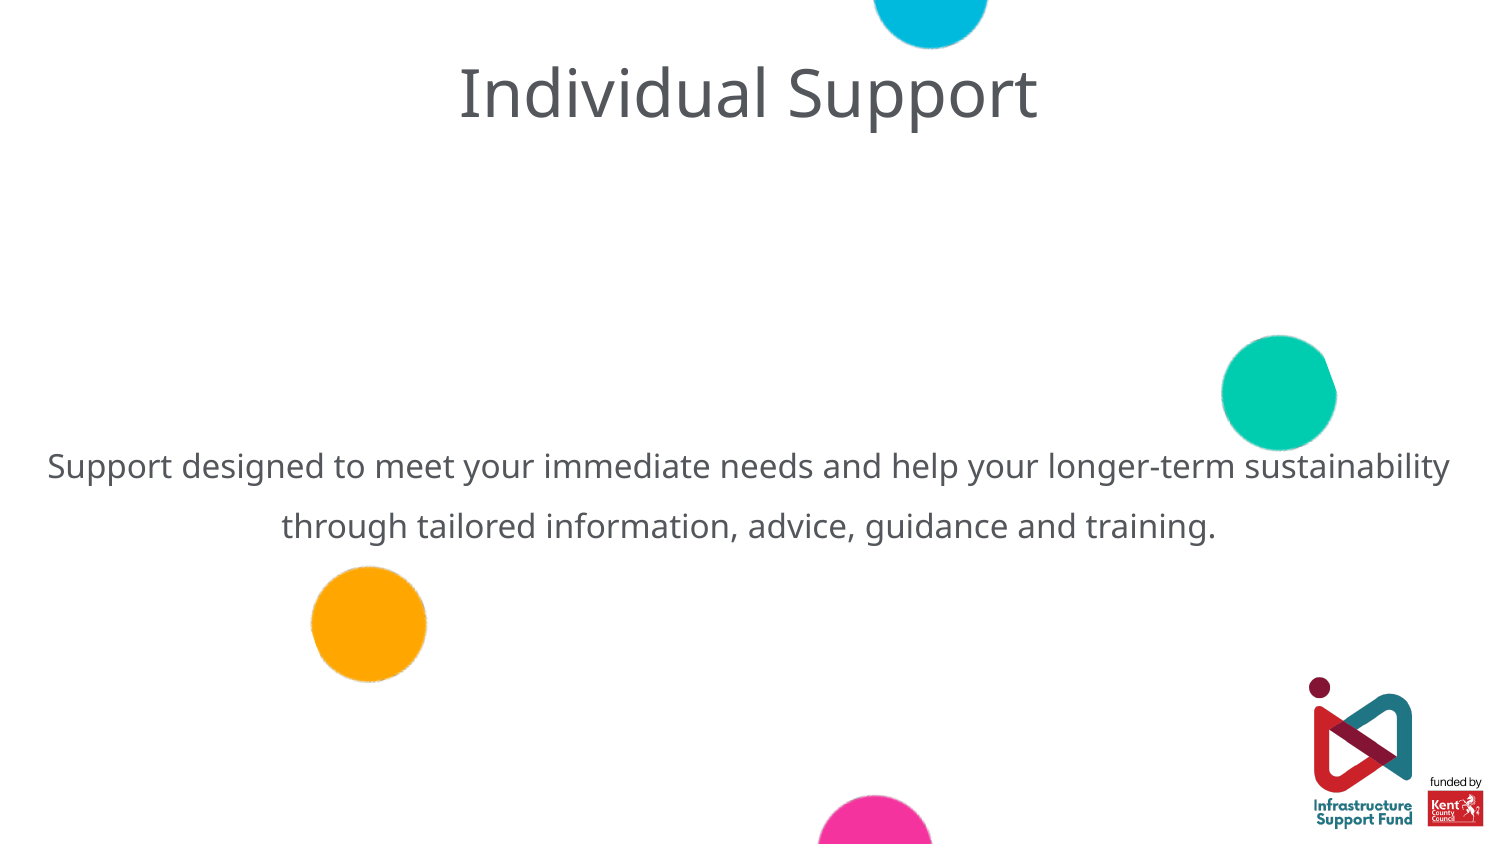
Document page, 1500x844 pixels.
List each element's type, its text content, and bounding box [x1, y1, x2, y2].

subtitle Support designed to meet your immediate needs and help your longer-term sustainability through tailored information, advice, guidance and training. [0, 229, 1500, 742]
title Individual Support [0, 0, 1500, 181]
picture [1254, 642, 1500, 844]
